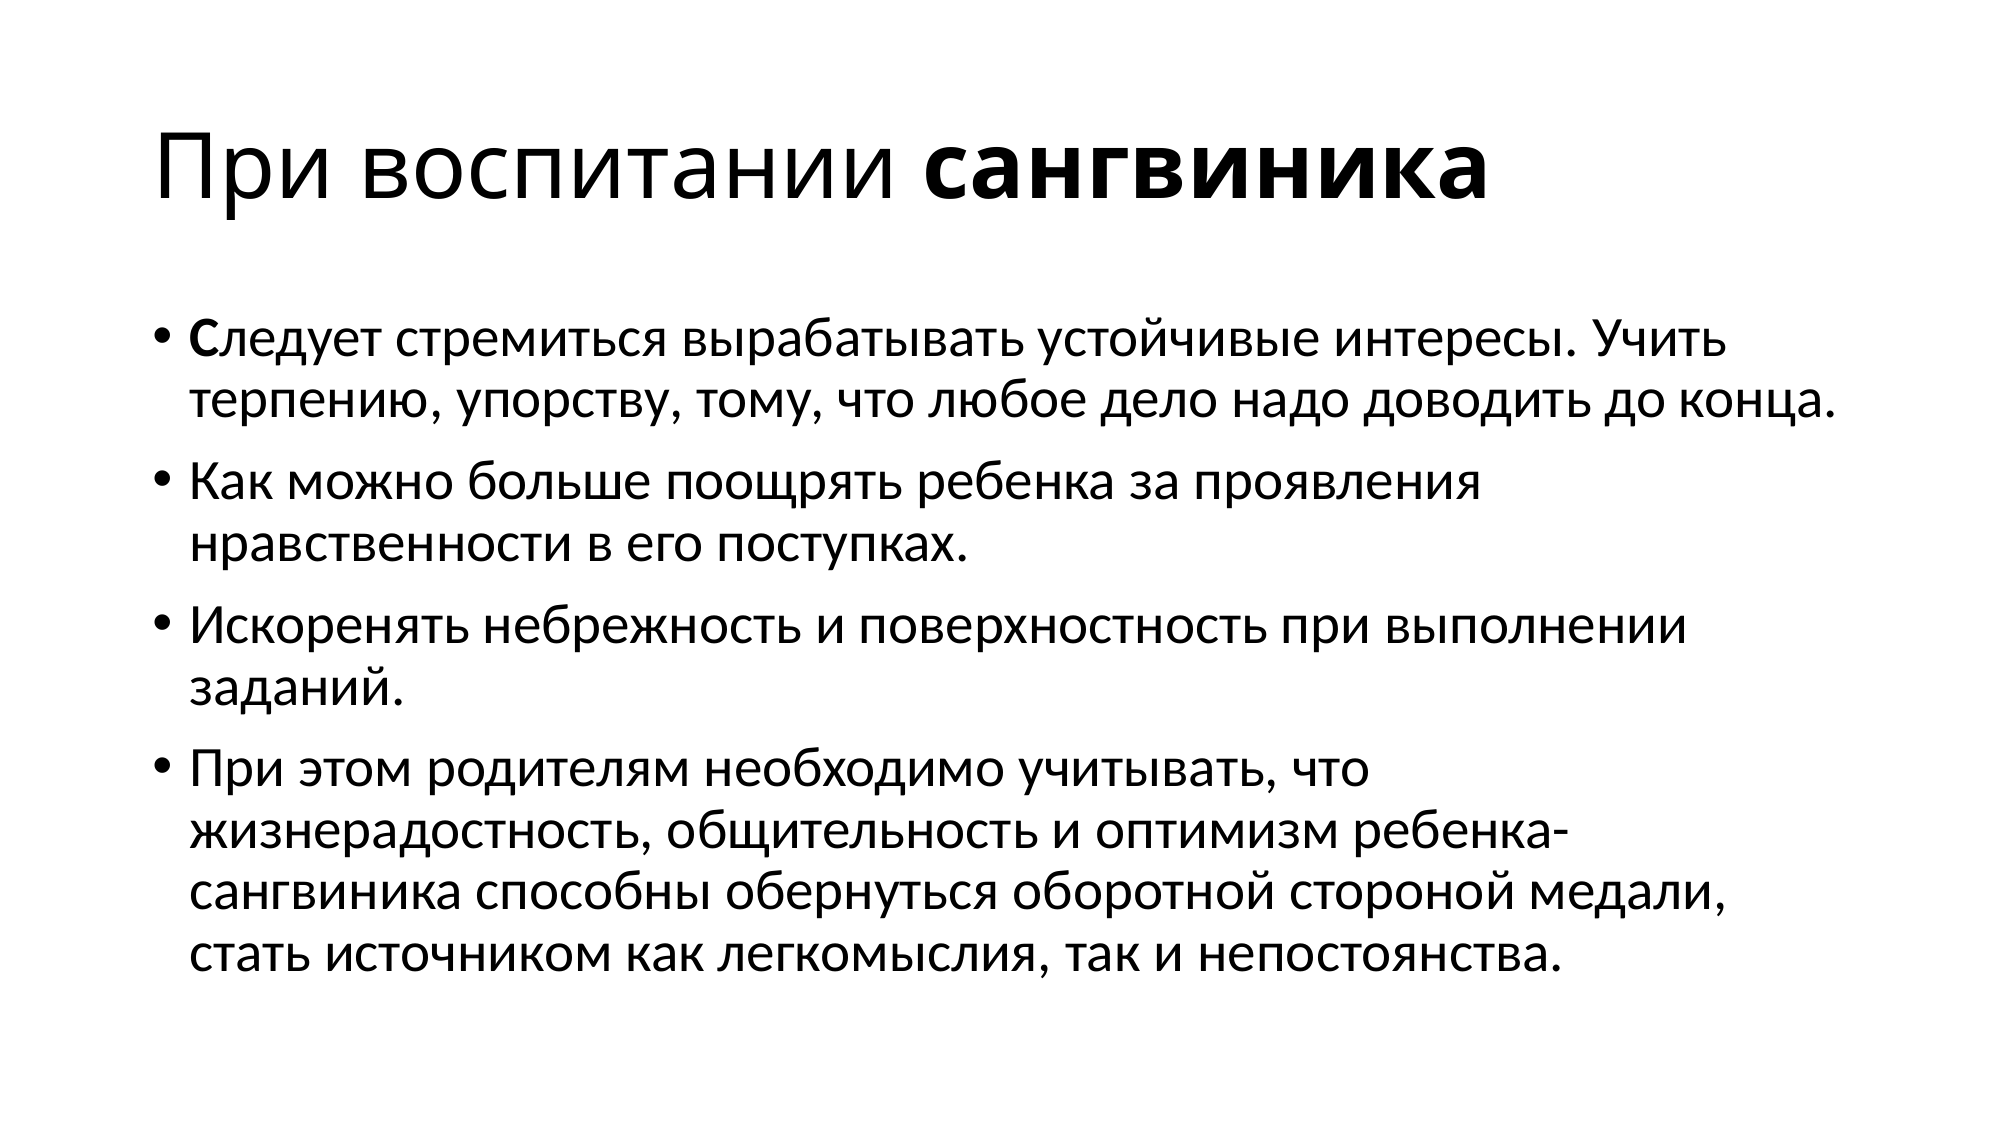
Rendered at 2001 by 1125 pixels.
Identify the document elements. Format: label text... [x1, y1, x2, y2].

list Следует стремиться вырабатывать устойчивые интересы. Учить терпению, упорству, тому, что любое дело надо доводить до конца. Как можно больше поощрять ребенка за проявления нравственности в его поступках. Искоренять небрежность и поверхностность при выполнении заданий. При этом родителям необходимо учитывать, что жизнерадостность, общительность и оптимизм ребенка- сангвиника способны обернуться оборотной стороной медали, стать источником как легкомыслия, так и непостоянства. [137, 299, 1863, 1014]
title При воспитании сангвиника [137, 59, 1863, 278]
